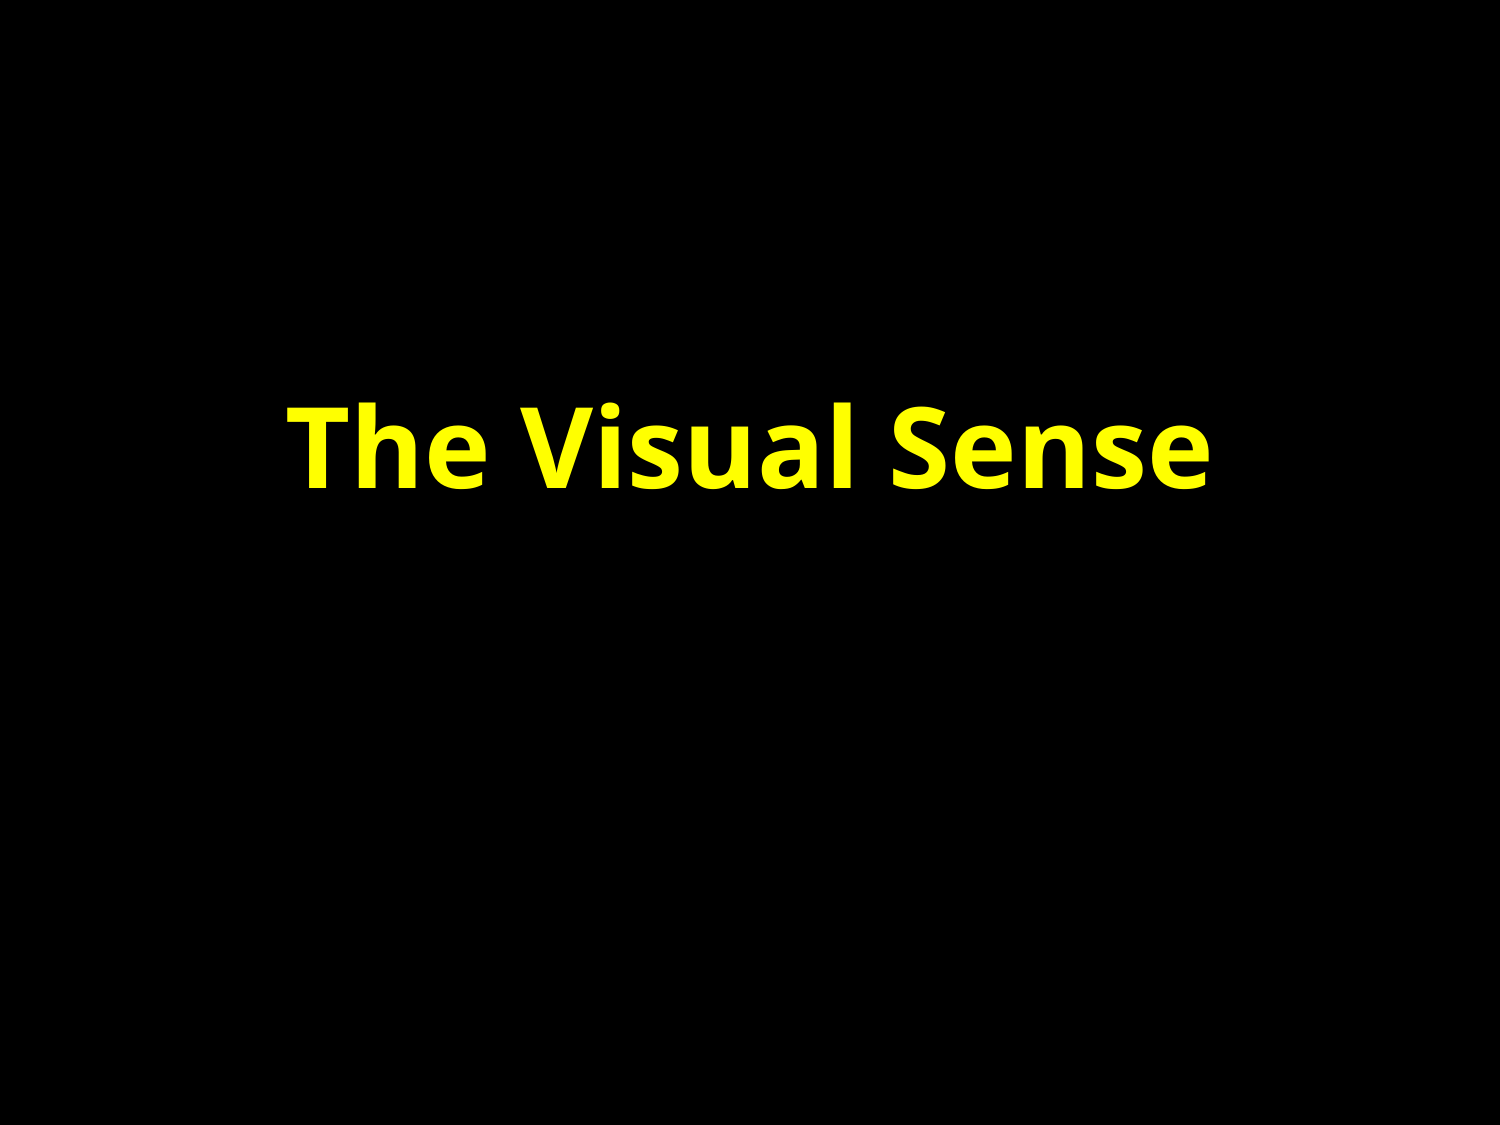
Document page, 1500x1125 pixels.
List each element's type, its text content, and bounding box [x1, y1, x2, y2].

title The Visual Sense [108, 252, 1392, 519]
